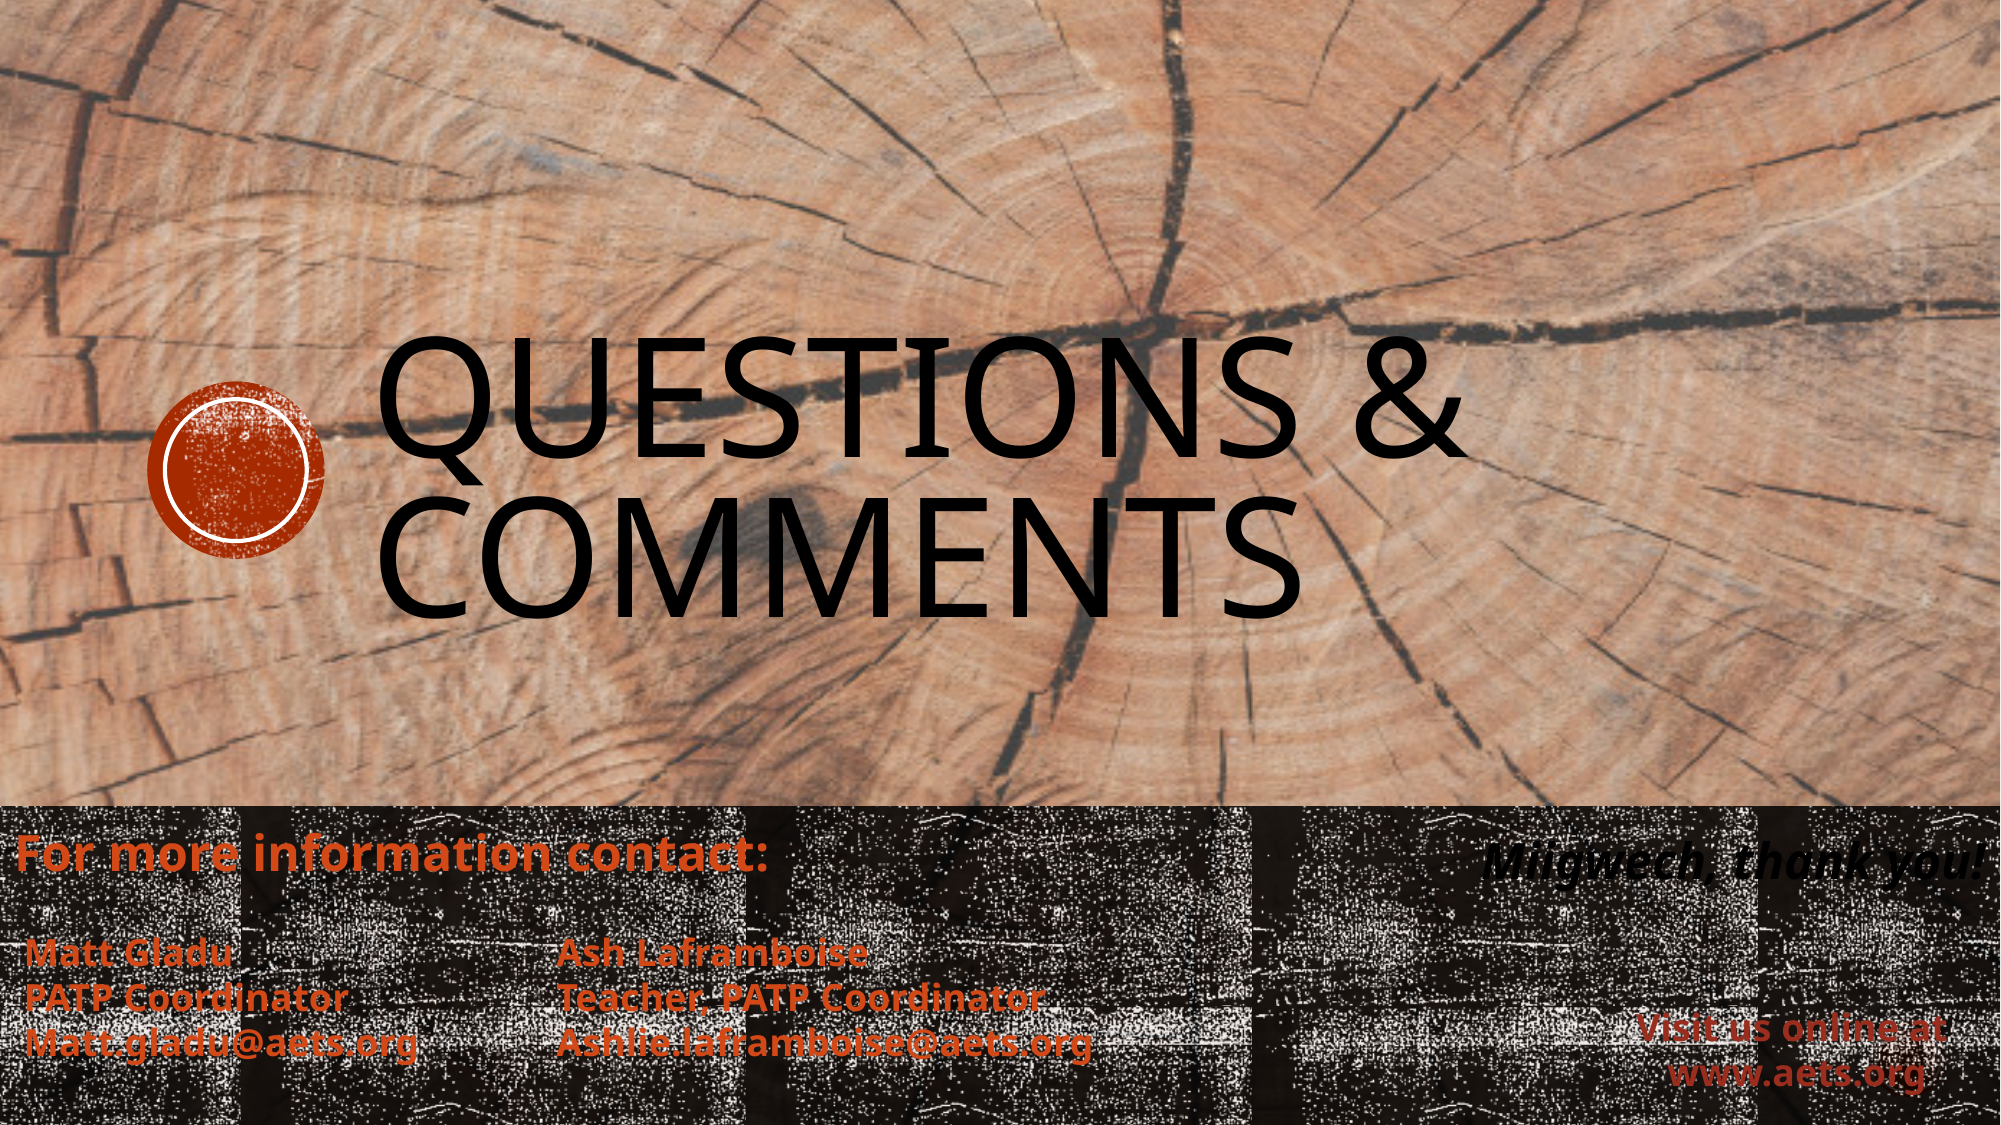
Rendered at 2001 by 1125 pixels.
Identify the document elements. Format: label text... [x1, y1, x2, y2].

text_box Visit us online at ​ www.aets.org [1572, 996, 2000, 1102]
text_box Miigwech, thank you! [572, 822, 2000, 898]
picture [0, 0, 2001, 1125]
text_box Matt Gladu​ PATP Coordinator​ Matt.gladu@aets.org​ [8, 921, 459, 1072]
list For more information contact: [0, 821, 2000, 997]
text_box Ash Laframboise​ Teacher, PATP Coordinator​ Ashlie.laframboise@aets.org [541, 921, 1141, 1072]
title Questions & Comments [355, 201, 1878, 779]
